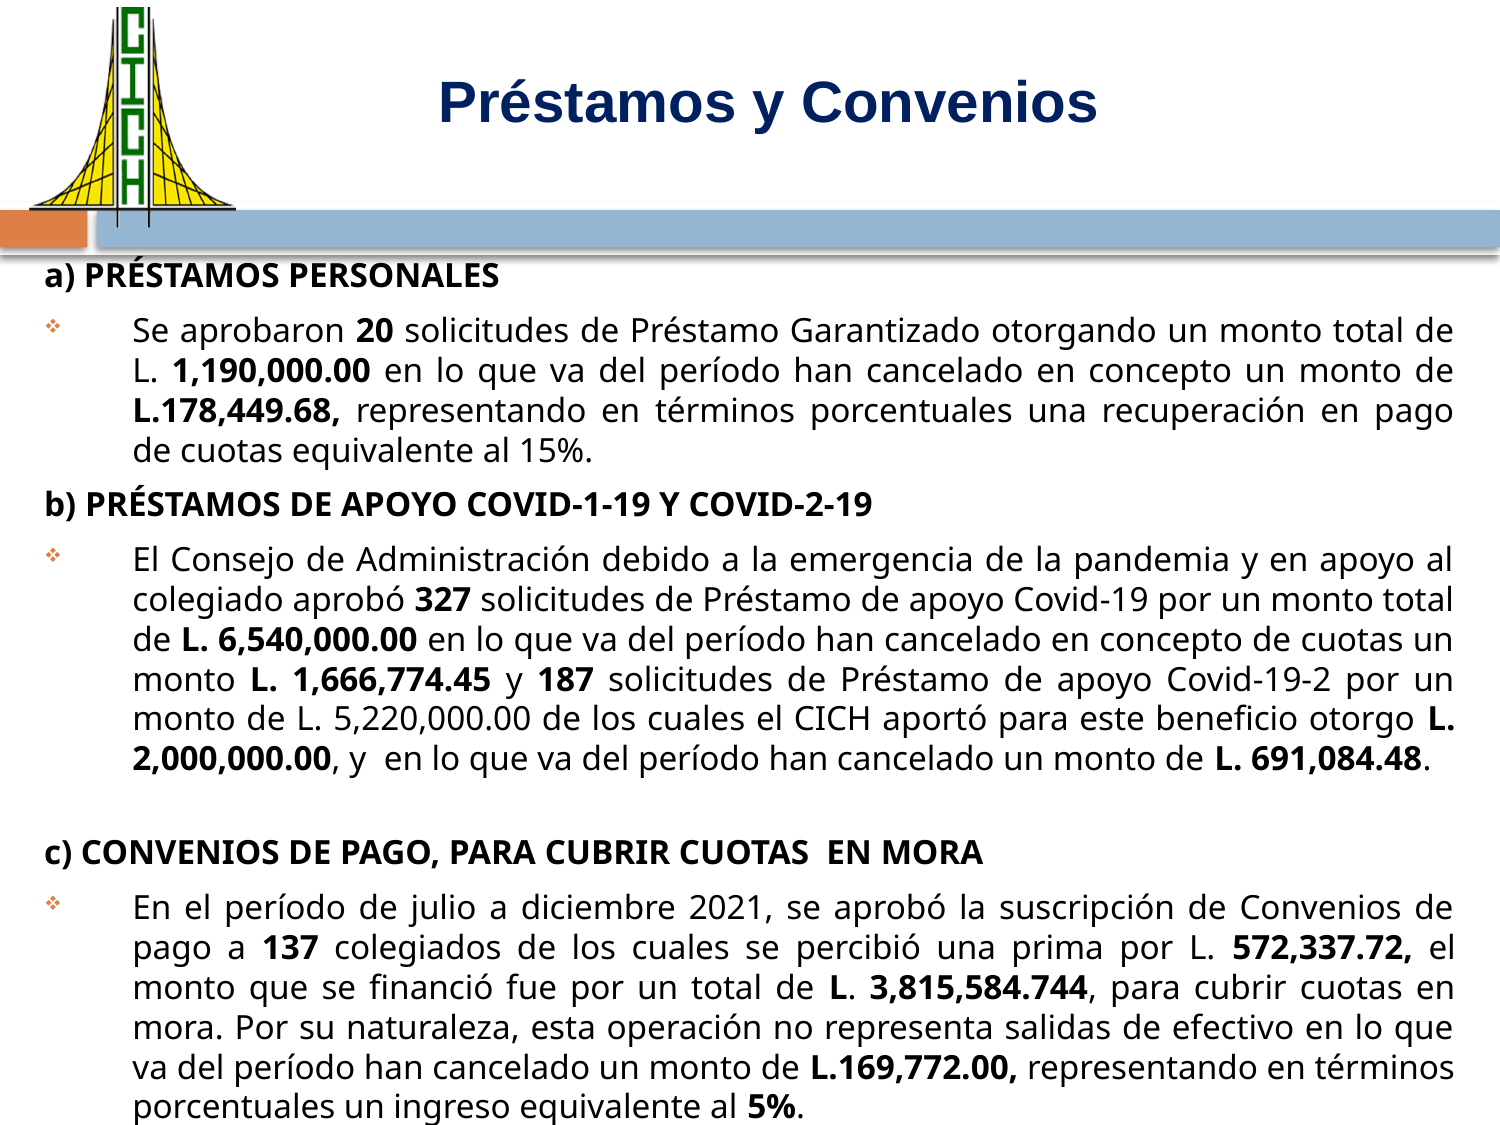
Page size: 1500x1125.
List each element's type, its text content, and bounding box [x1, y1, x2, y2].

list a) PRÉSTAMOS PERSONALES Se aprobaron 20 solicitudes de Préstamo Garantizado otorgando un monto total de L. 1,190,000.00 en lo que va del período han cancelado en concepto un monto de L.178,449.68, representando en términos porcentuales una recuperación en pago de cuotas equivalente al 15%. b) PRÉSTAMOS DE APOYO COVID-1-19 Y COVID-2-19 El Consejo de Administración debido a la emergencia de la pandemia y en apoyo al colegiado aprobó 327 solicitudes de Préstamo de apoyo Covid-19 por un monto total de L. 6,540,000.00 en lo que va del período han cancelado en concepto de cuotas un monto L. 1,666,774.45 y 187 solicitudes de Préstamo de apoyo Covid-19-2 por un monto de L. 5,220,000.00 de los cuales el CICH aportó para este beneficio otorgo L. 2,000,000.00, y en lo que va del período han cancelado un monto de L. 691,084.48. c) CONVENIOS DE PAGO, PARA CUBRIR CUOTAS EN MORA En el período de julio a diciembre 2021, se aprobó la suscripción de Convenios de pago a 137 colegiados de los cuales se percibió una prima por L. 572,337.72, el monto que se financió fue por un total de L. 3,815,584.744, para cubrir cuotas en mora. Por su naturaleza, esta operación no representa salidas de efectivo en lo que va del período han cancelado un monto de L.169,772.00, representando en términos porcentuales un ingreso equivalente al 5%. [29, 255, 1471, 1125]
picture [29, 6, 237, 228]
title Préstamos y Convenios [241, 17, 1438, 181]
